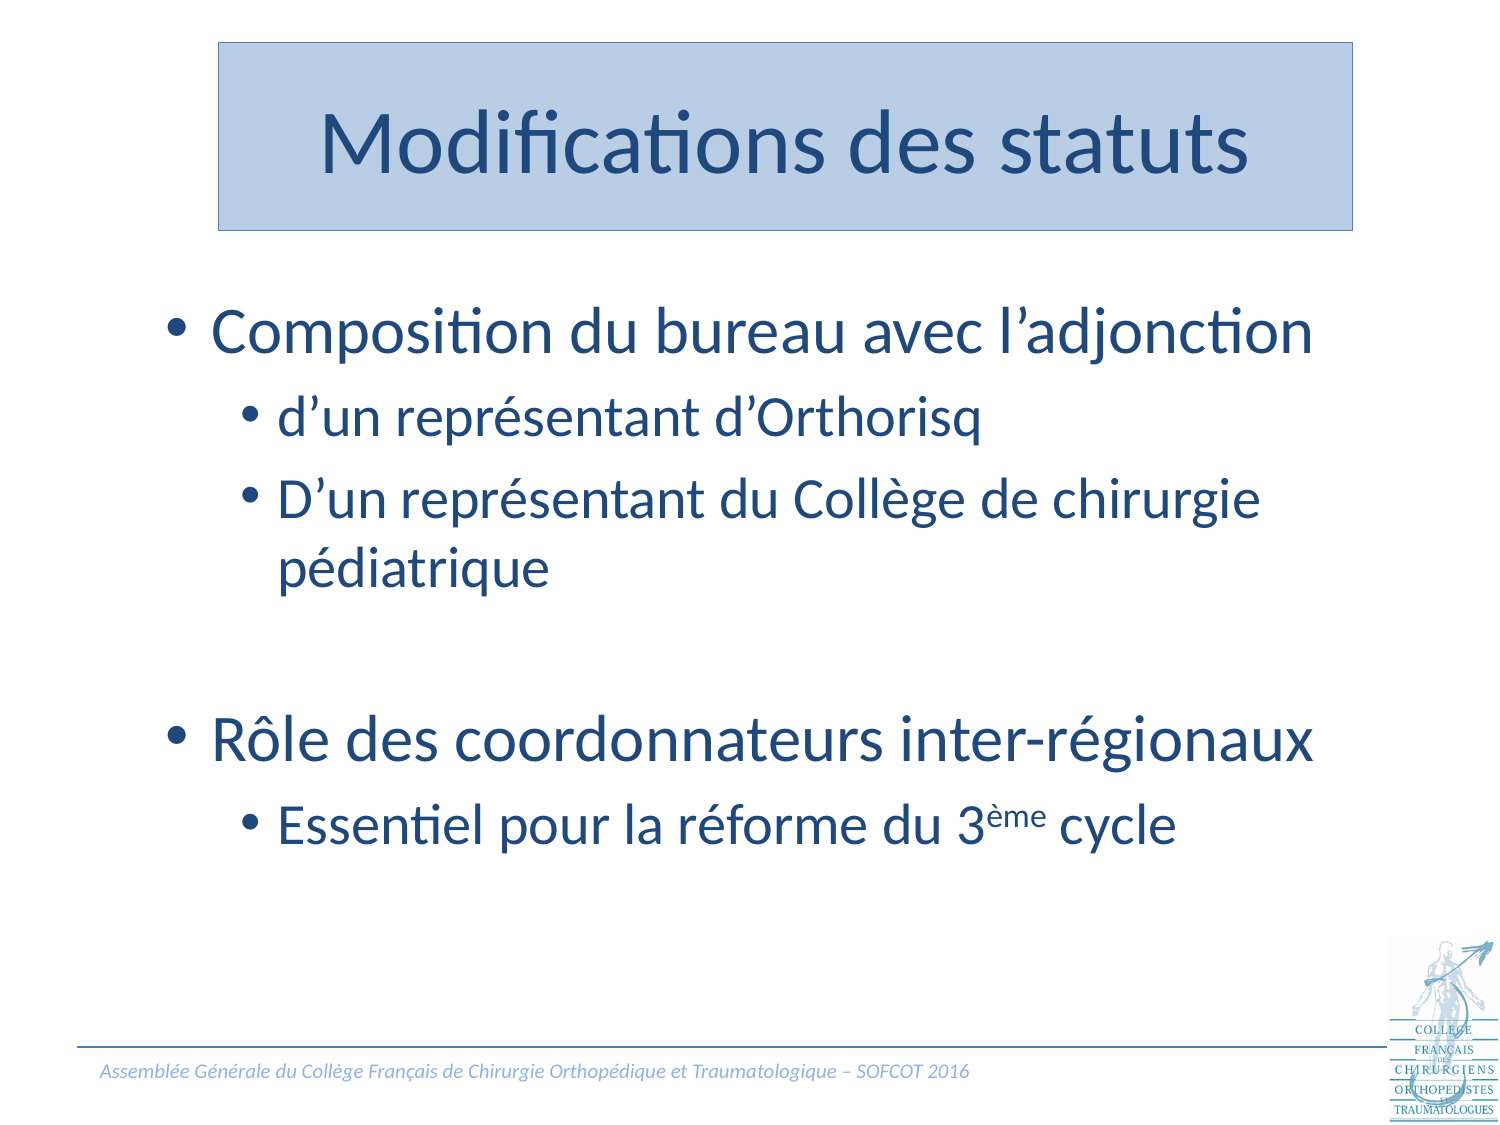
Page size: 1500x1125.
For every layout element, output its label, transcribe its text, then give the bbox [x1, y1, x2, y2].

title Modifications des statuts [218, 42, 1353, 231]
list Composition du bureau avec l’adjonction d’un représentant d’Orthorisq D’un représentant du Collège de chirurgie pédiatrique Rôle des coordonnateurs inter-régionaux Essentiel pour la réforme du 3ème cycle [75, 278, 1425, 1012]
picture [1387, 937, 1500, 1124]
